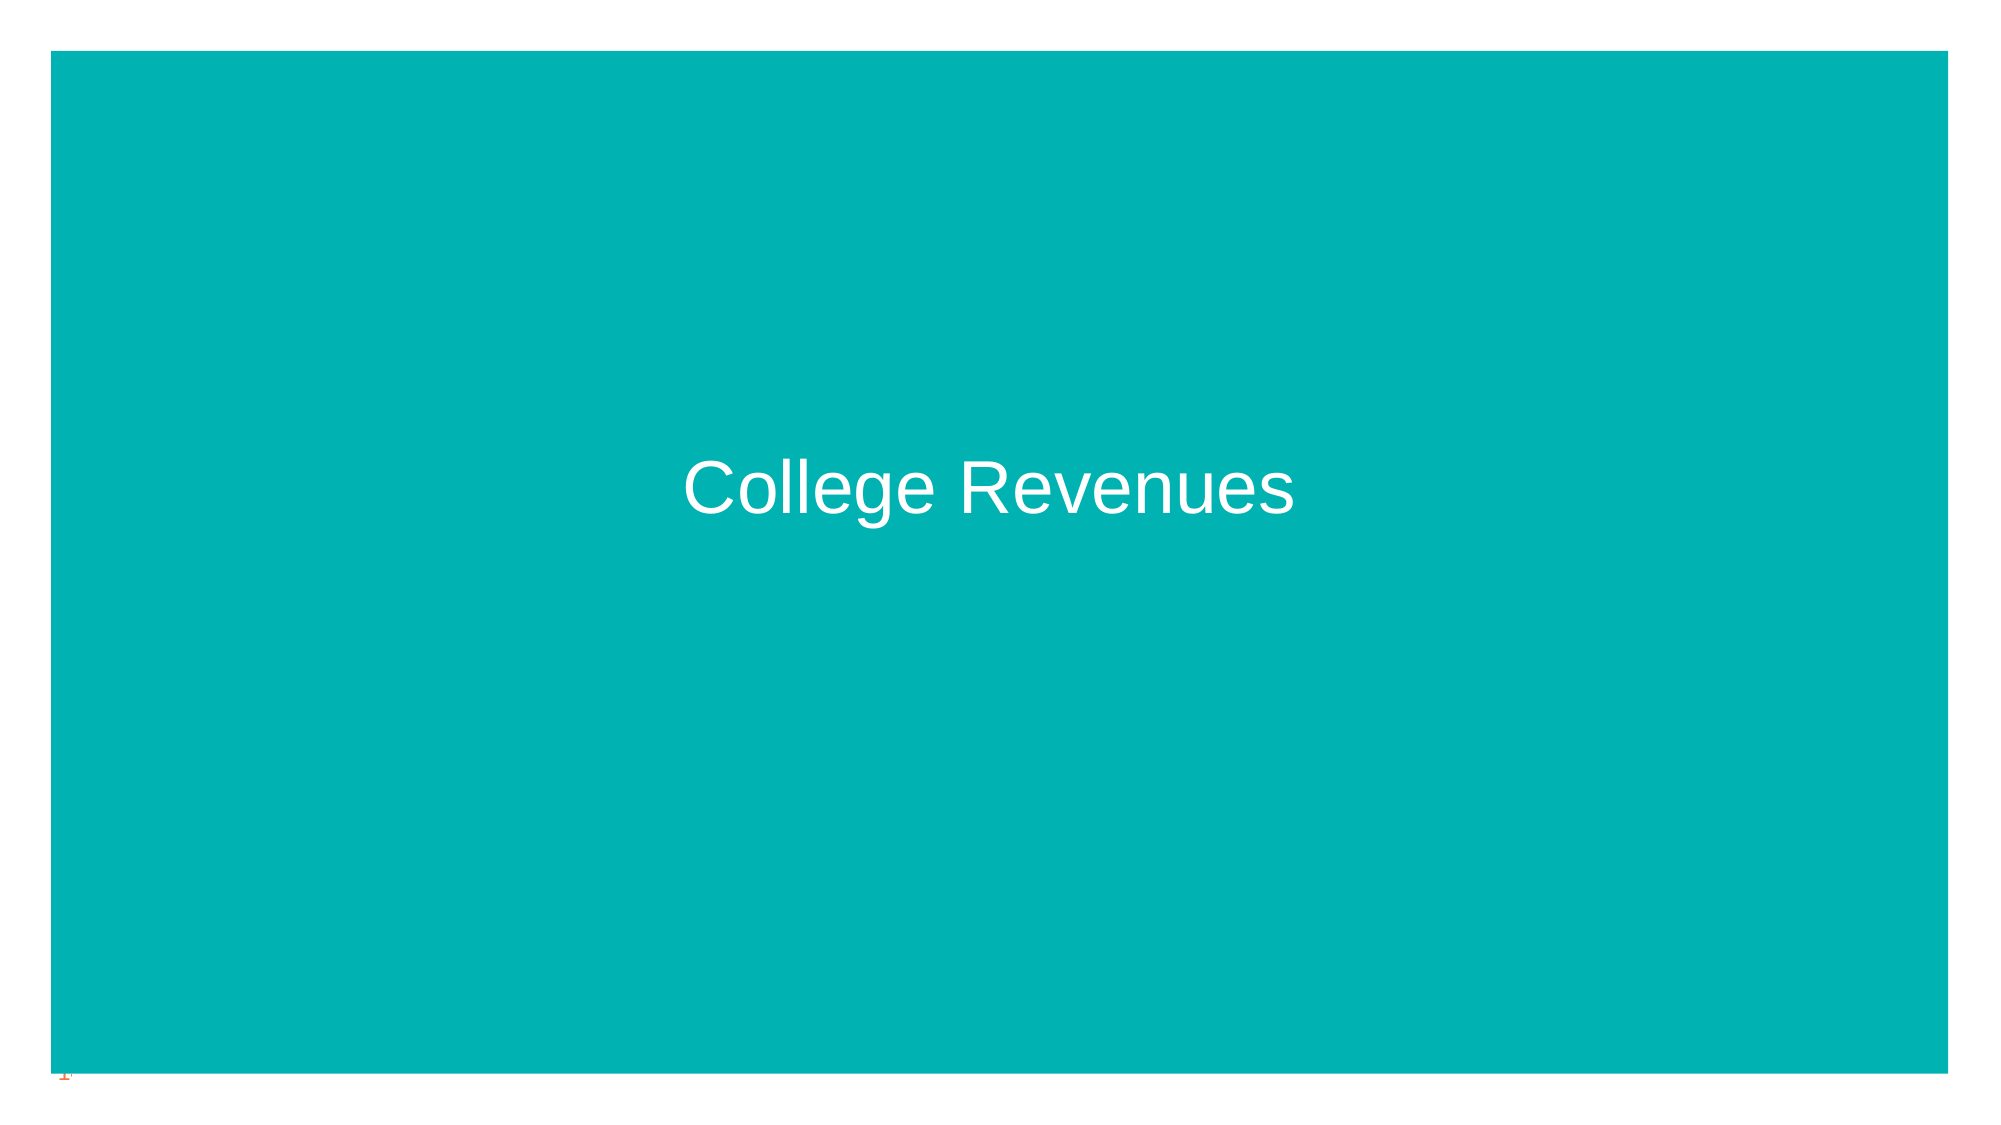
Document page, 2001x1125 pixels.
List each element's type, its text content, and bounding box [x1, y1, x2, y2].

list College Revenues [0, 407, 2000, 560]
